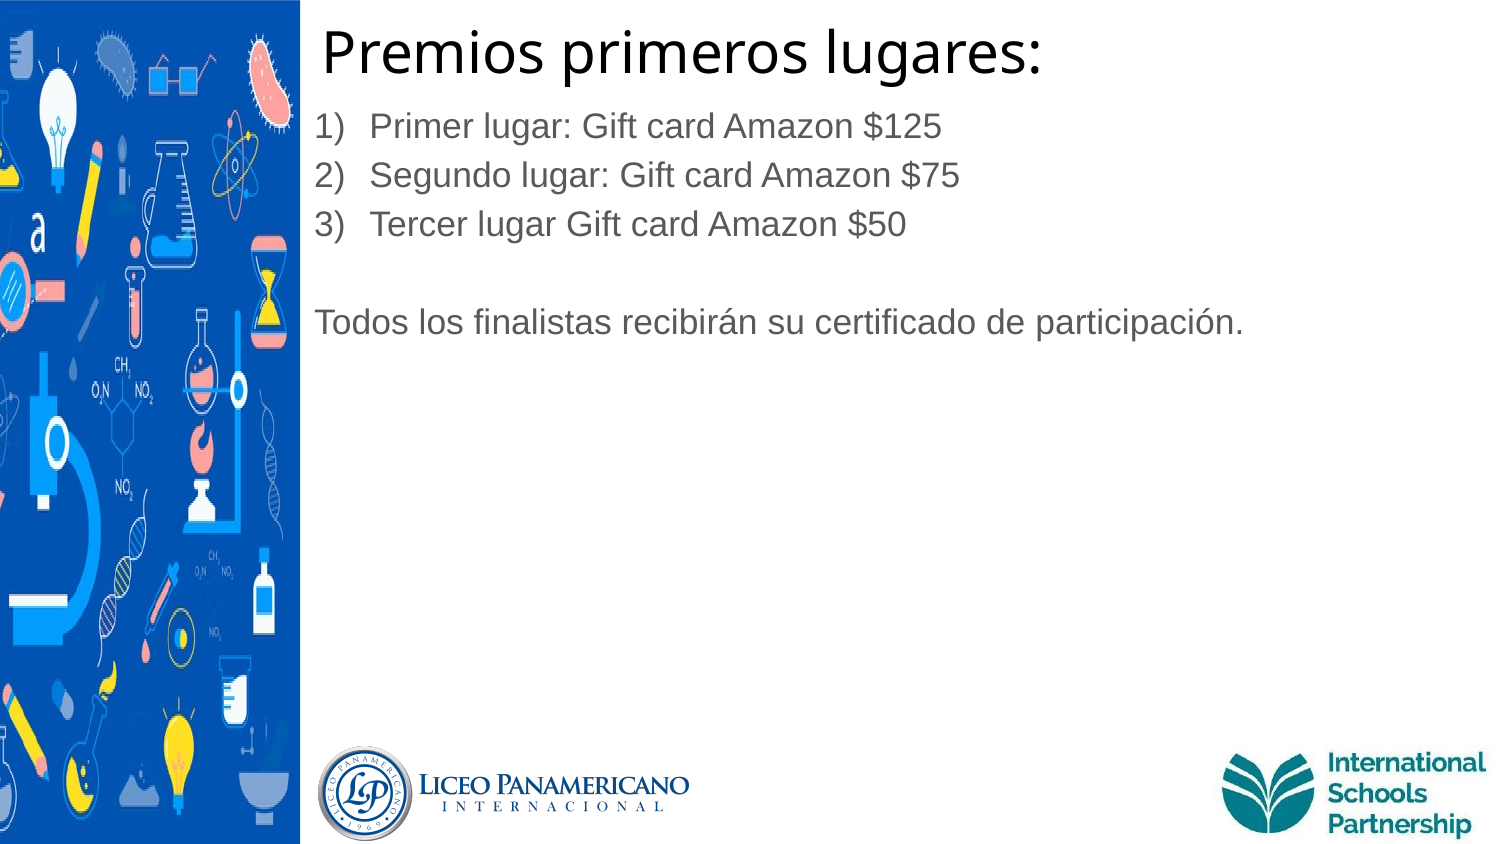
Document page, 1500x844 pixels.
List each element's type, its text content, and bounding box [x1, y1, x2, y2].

list Primer lugar: Gift card Amazon $125 Segundo lugar: Gift card Amazon $75 Tercer lugar Gift card Amazon $50 Todos los finalistas recibirán su certificado de participación. [304, 81, 1493, 720]
picture [1213, 742, 1500, 844]
title Premios primeros lugares: [306, 0, 1311, 81]
picture [318, 746, 690, 841]
picture [0, 0, 301, 844]
